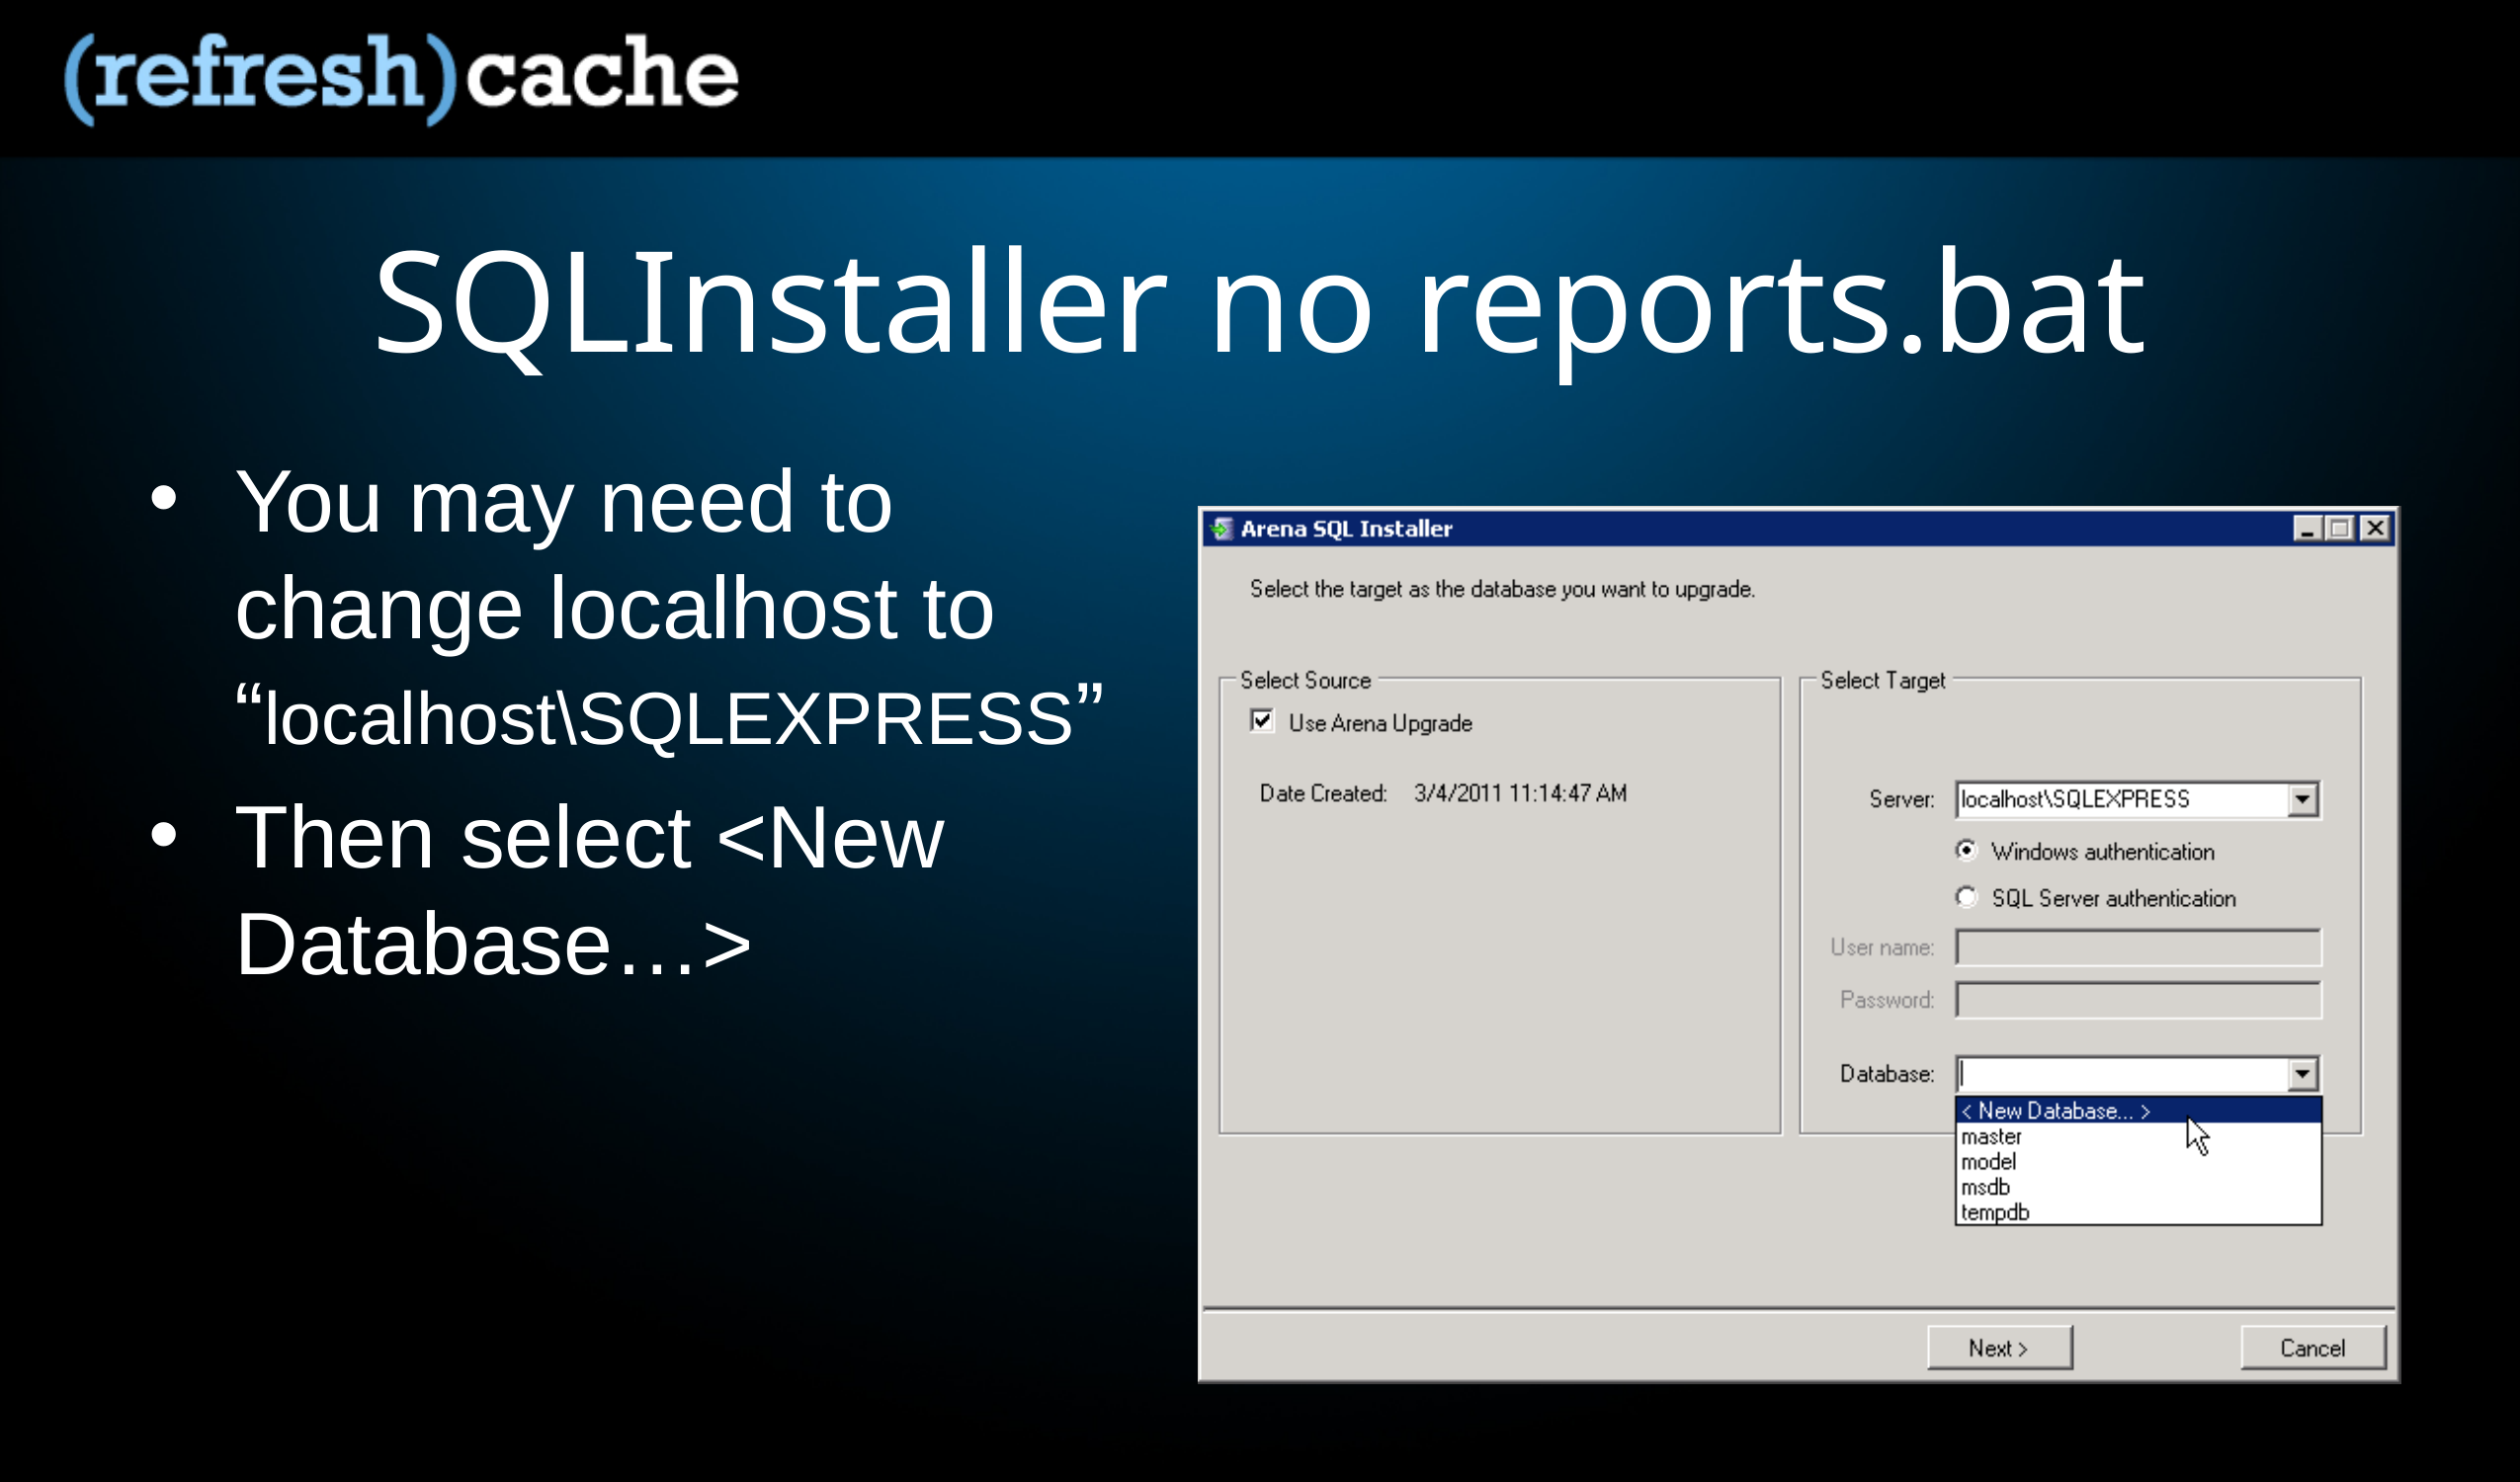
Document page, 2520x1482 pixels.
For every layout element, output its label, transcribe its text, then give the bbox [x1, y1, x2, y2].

picture [0, 0, 2520, 1482]
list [1198, 506, 2401, 1384]
list You may need to change localhost to “localhost\SQLEXPRESS” Then select <New Database…> [126, 432, 1186, 1324]
title SQLInstaller no reports.bat [126, 172, 2394, 420]
